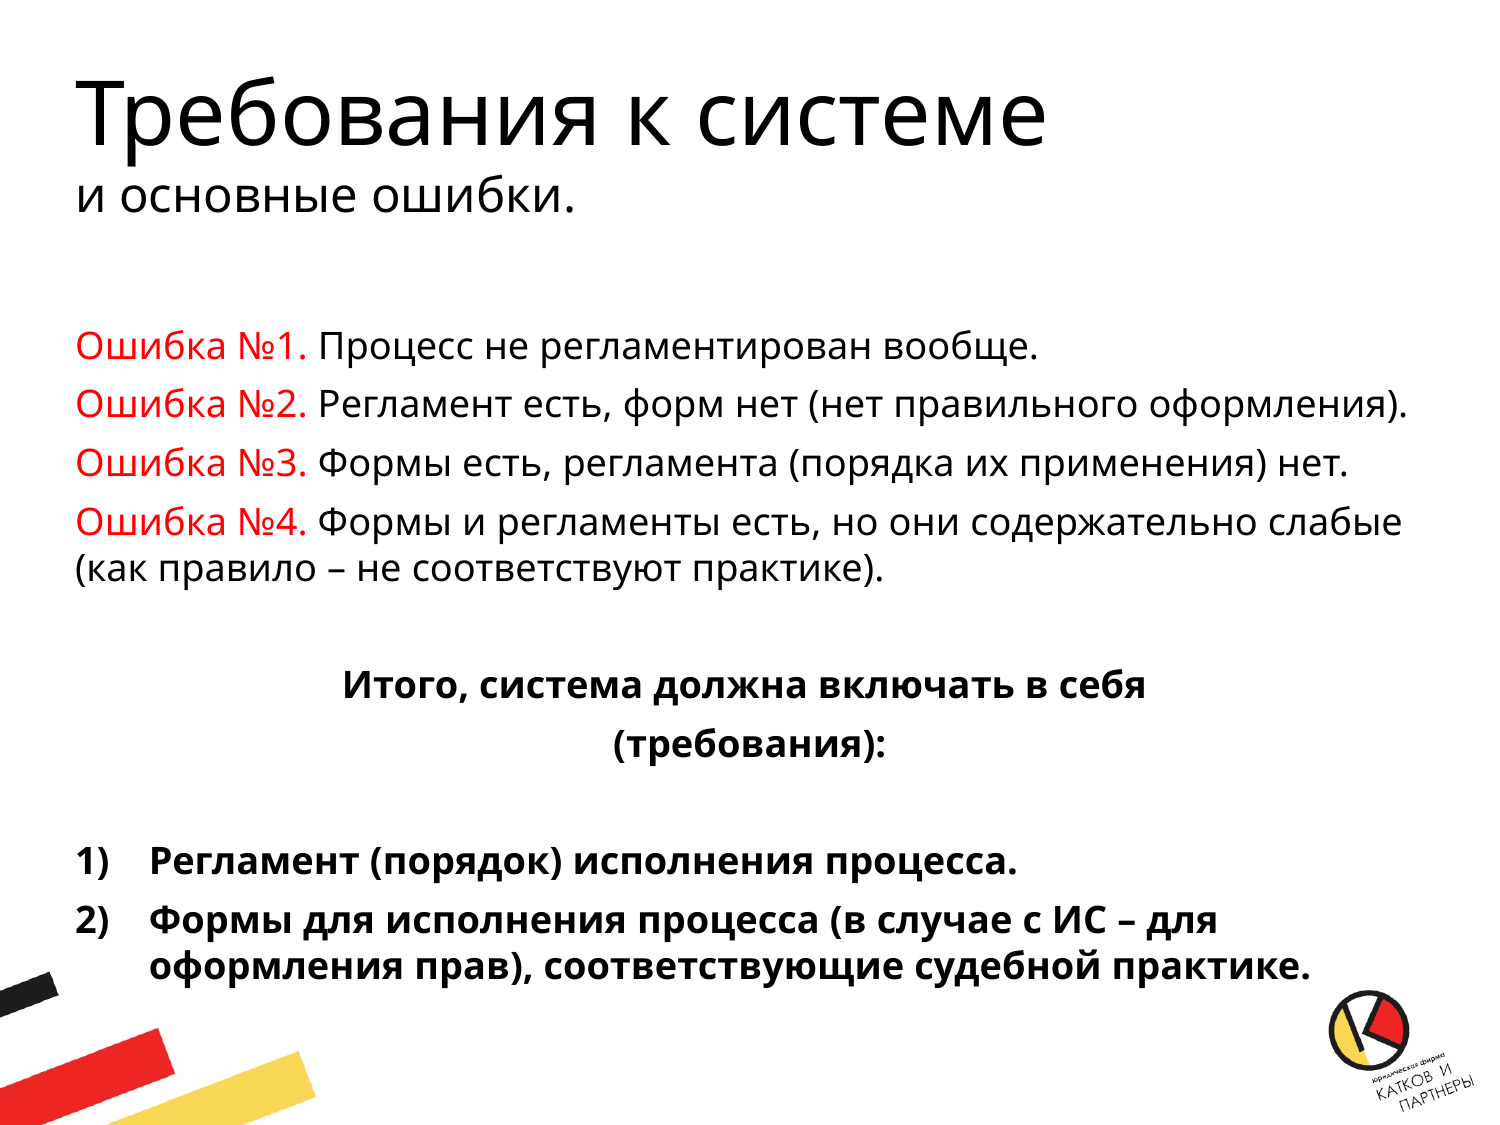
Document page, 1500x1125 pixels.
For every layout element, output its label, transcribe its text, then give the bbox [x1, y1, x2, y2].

list Ошибка №1. Процесс не регламентирован вообще. Ошибка №2. Регламент есть, форм нет (нет правильного оформления). Ошибка №3. Формы есть, регламента (порядка их применения) нет. Ошибка №4. Формы и регламенты есть, но они содержательно слабые (как правило – не соответствуют практике). Итого, система должна включать в себя (требования): Регламент (порядок) исполнения процесса. Формы для исполнения процесса (в случае с ИС – для оформления прав), соответствующие судебной практике. [74, 261, 1426, 1006]
picture [0, 0, 1500, 1125]
title Требования к системе и основные ошибки. [74, 44, 1426, 234]
